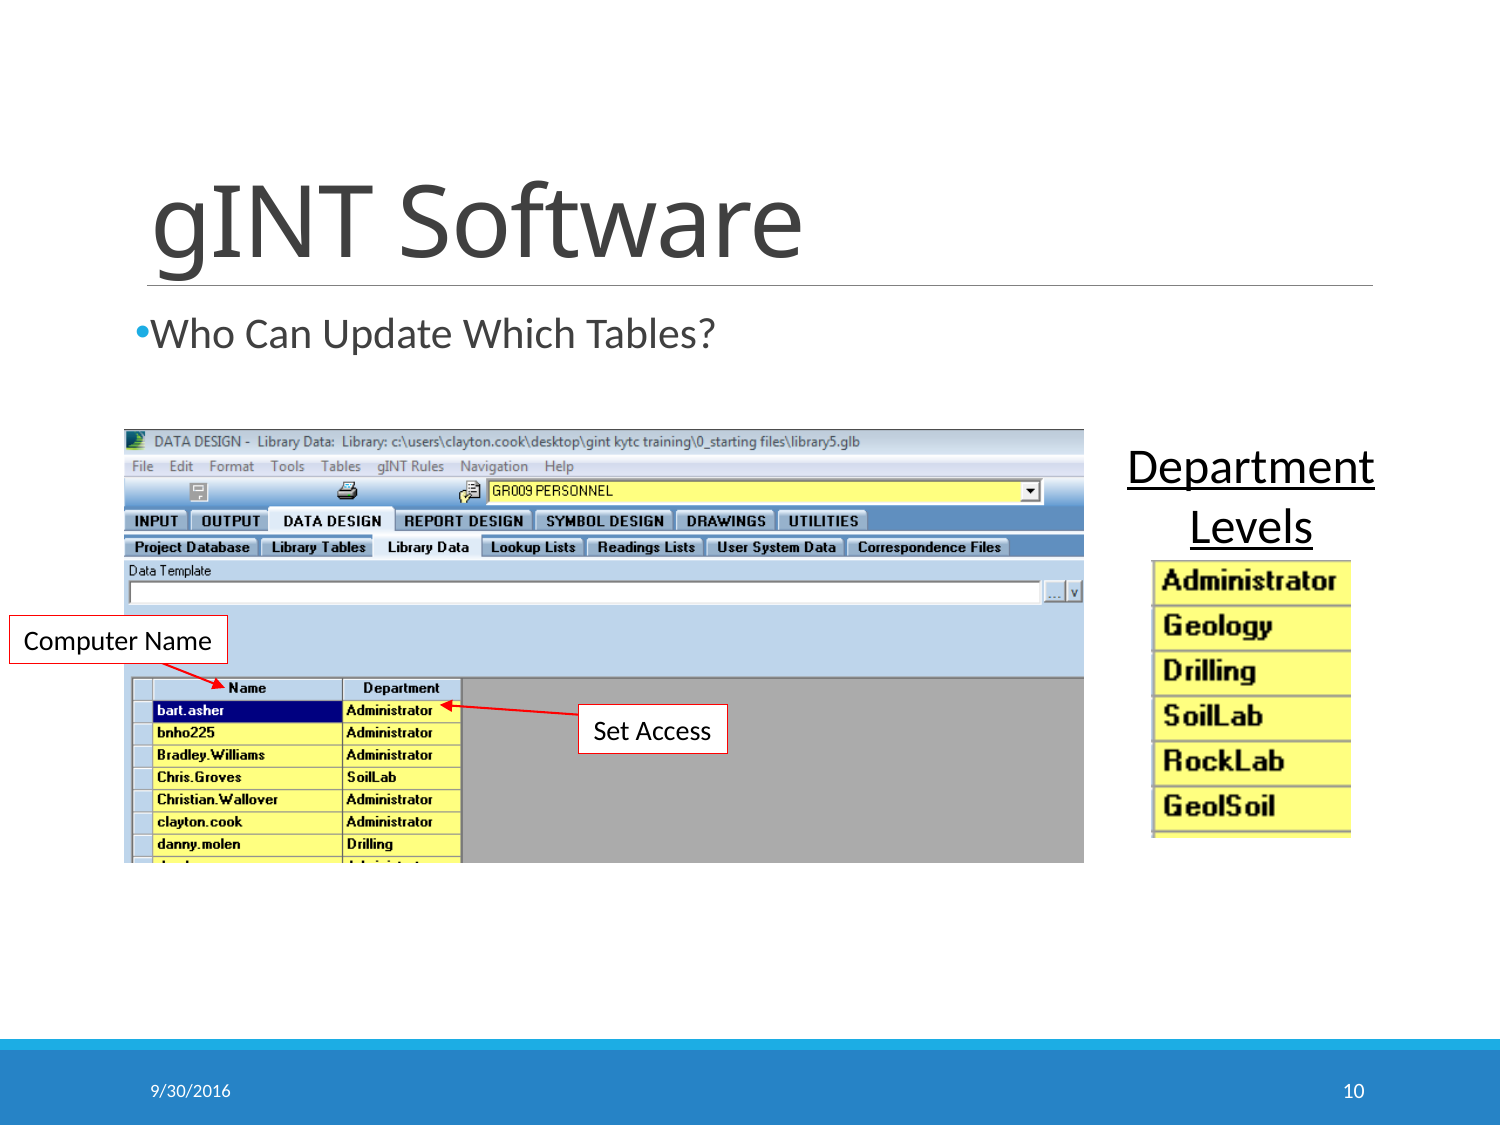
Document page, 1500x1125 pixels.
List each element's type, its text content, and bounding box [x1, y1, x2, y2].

picture [123, 428, 1085, 864]
list Who Can Update Which Tables? [135, 302, 1373, 963]
picture [1150, 559, 1352, 839]
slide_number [135, 1059, 440, 1120]
slide_number 10 [1218, 1059, 1380, 1120]
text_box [89, 634, 226, 689]
text_box Computer Name [9, 615, 120, 664]
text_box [439, 704, 677, 723]
title gINT Software [135, 47, 1373, 285]
text_box Department Levels [1116, 427, 1387, 559]
